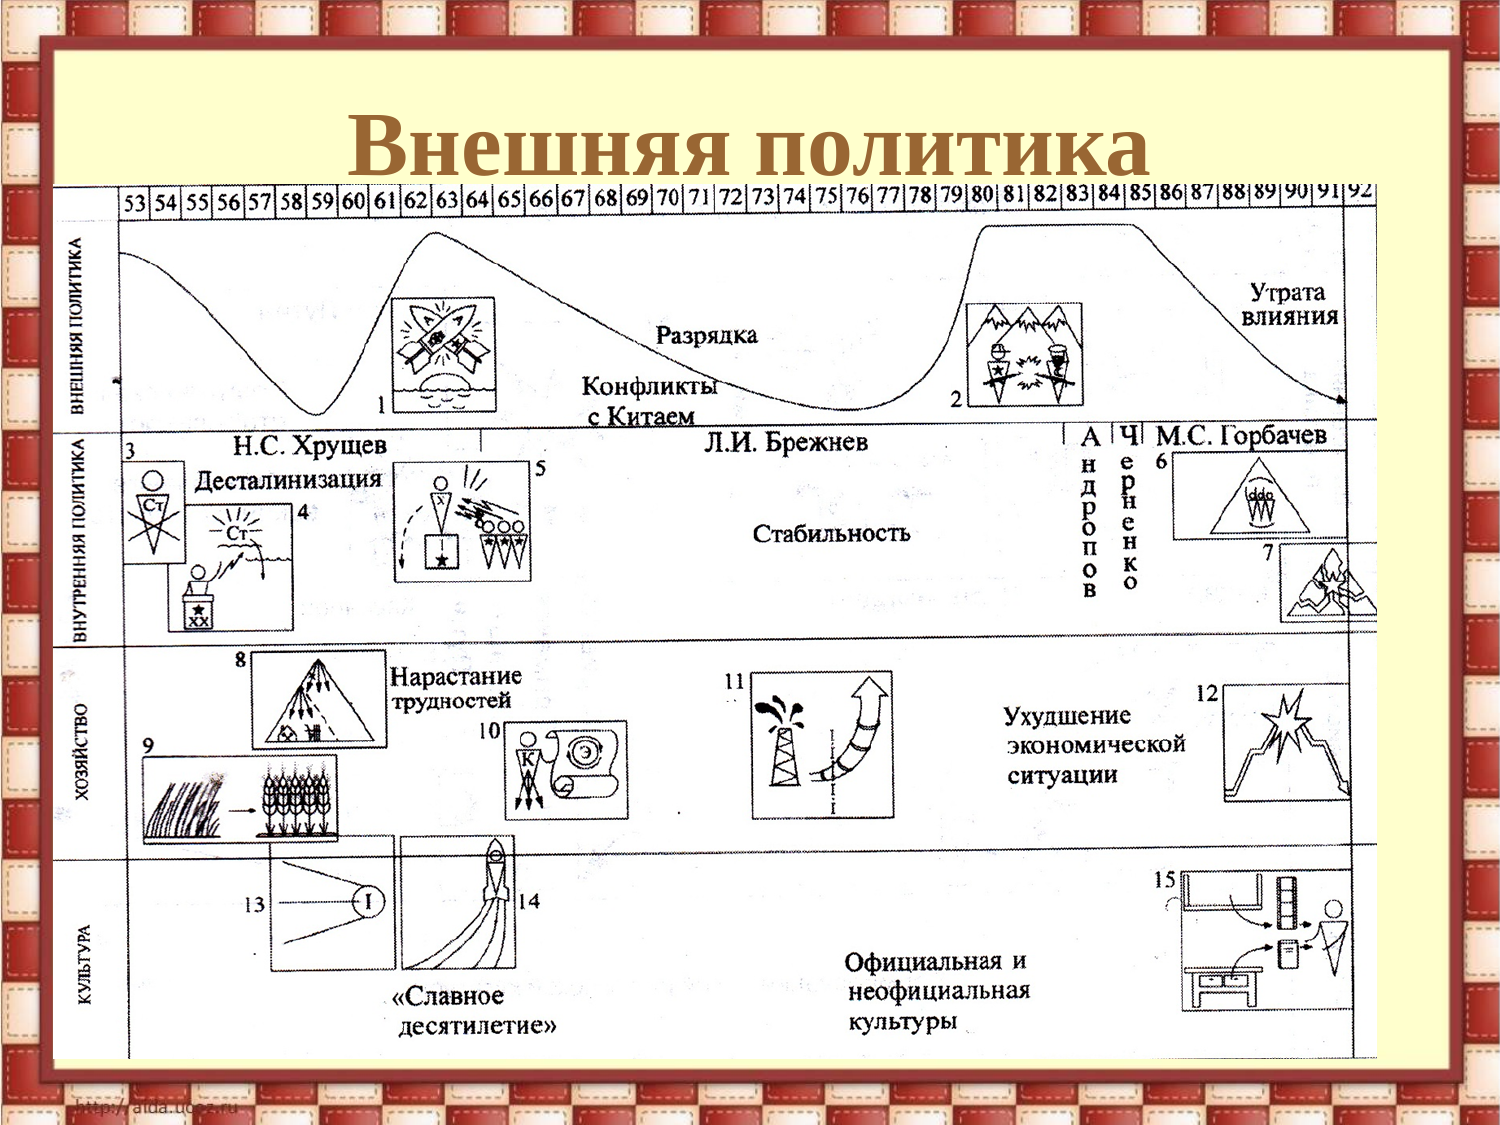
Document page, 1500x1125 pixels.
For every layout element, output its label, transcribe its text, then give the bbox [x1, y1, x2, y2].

picture [0, 0, 1500, 1125]
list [52, 184, 1377, 1059]
title Внешняя политика [75, 45, 1425, 233]
